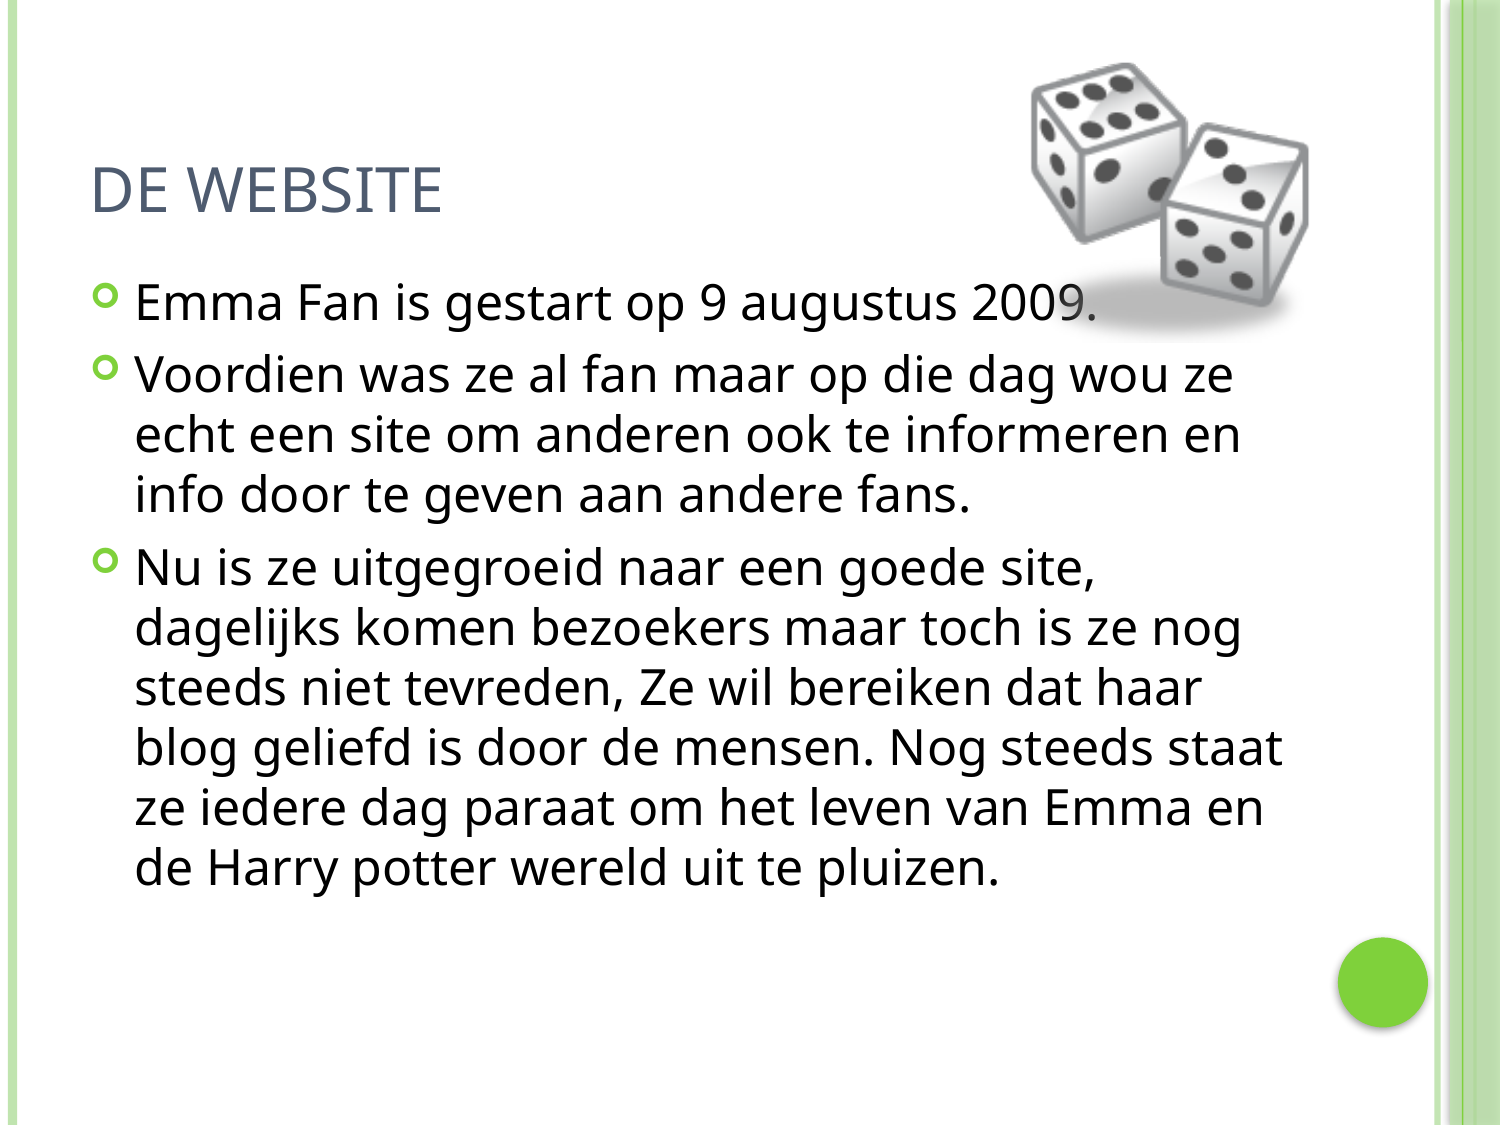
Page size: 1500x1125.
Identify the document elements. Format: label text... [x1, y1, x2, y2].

title De website [75, 45, 1016, 233]
picture [1021, 42, 1323, 344]
list Emma Fan is gestart op 9 augustus 2009. Voordien was ze al fan maar op die dag wou ze echt een site om anderen ook te informeren en info door te geven aan andere fans. Nu is ze uitgegroeid naar een goede site, dagelijks komen bezoekers maar toch is ze nog steeds niet tevreden, Ze wil bereiken dat haar blog geliefd is door de mensen. Nog steeds staat ze iedere dag paraat om het leven van Emma en de Harry potter wereld uit te pluizen. [75, 262, 1300, 1062]
